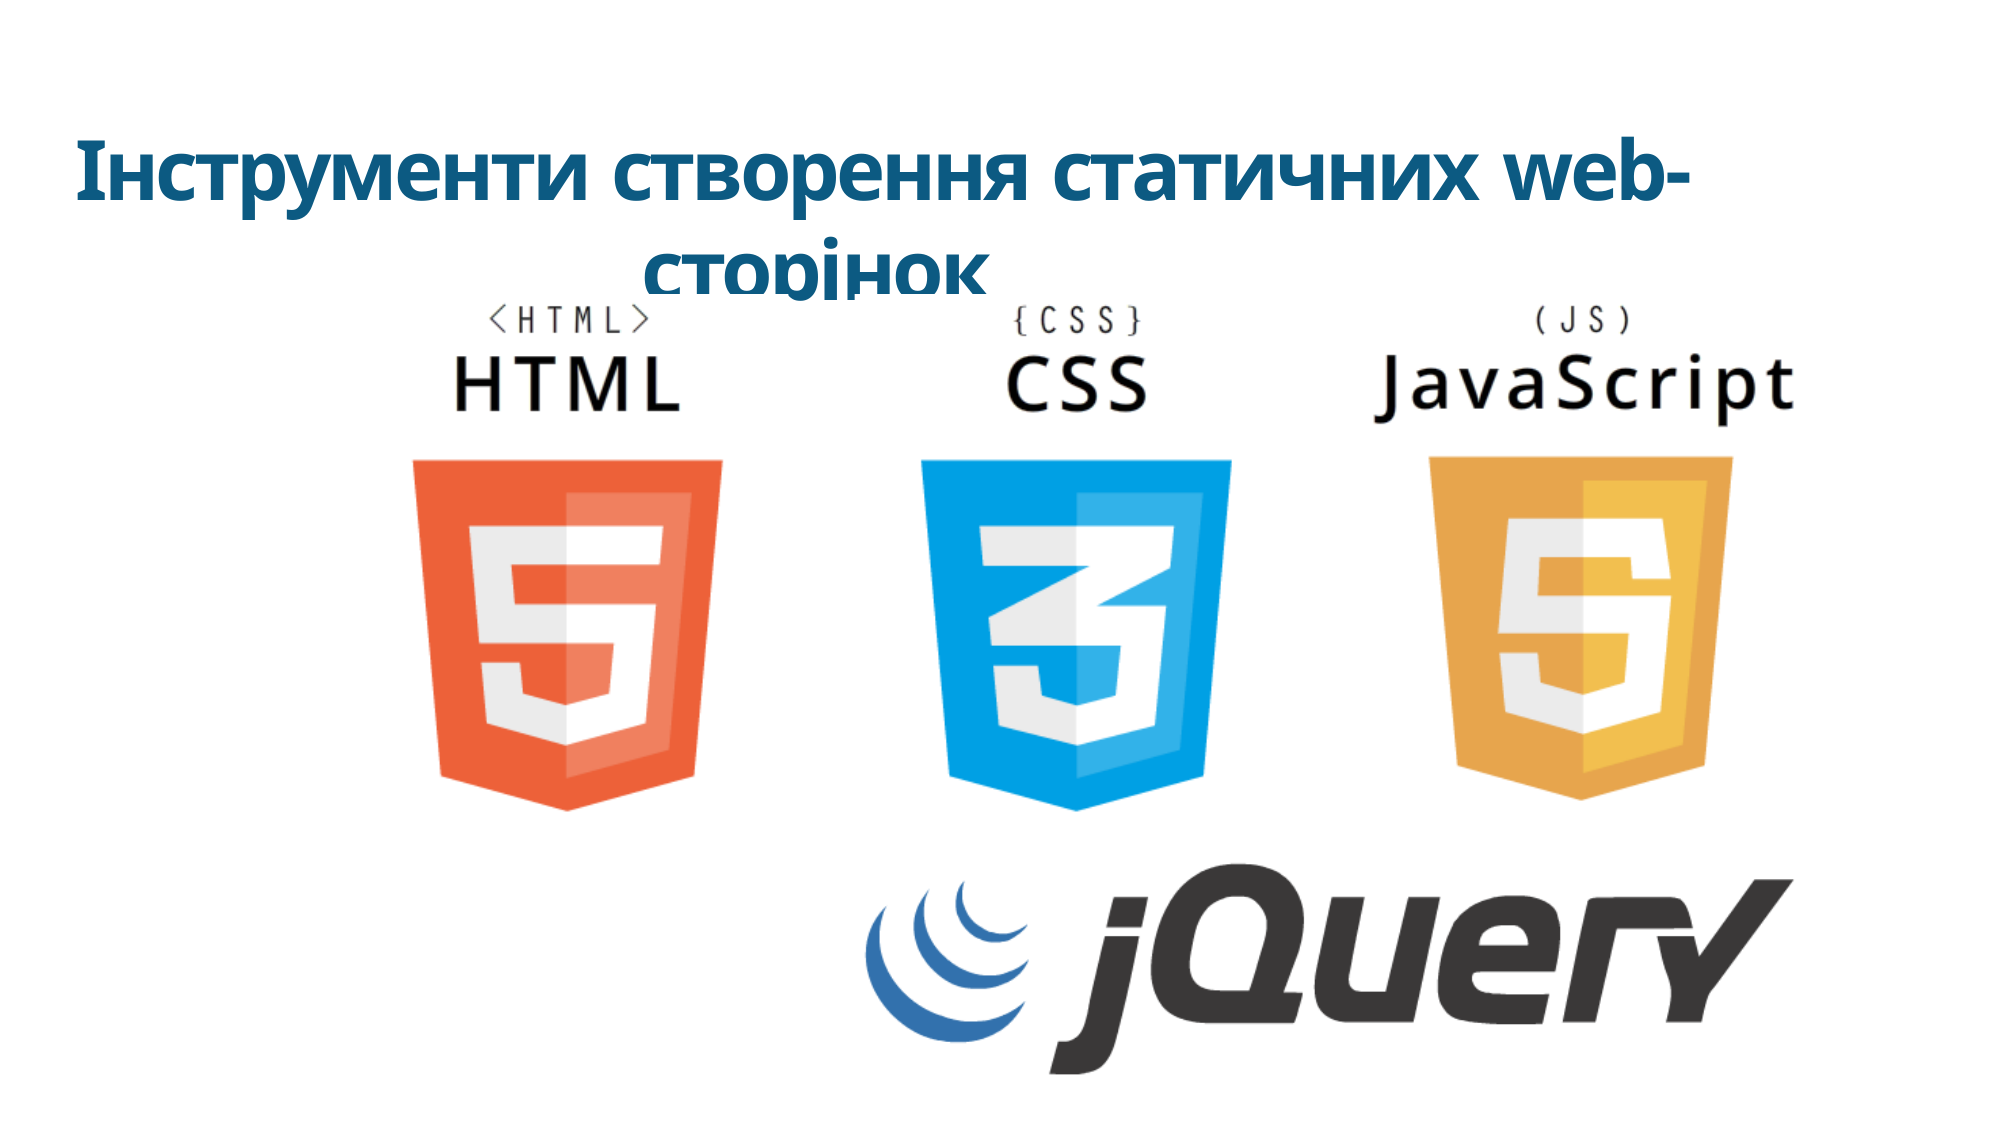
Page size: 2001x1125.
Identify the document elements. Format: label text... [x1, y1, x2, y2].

text_box [854, 294, 1301, 818]
title Інструменти створення статичних web- сторінок [73, 115, 1999, 318]
text_box [854, 855, 1803, 1084]
text_box [343, 294, 789, 818]
text_box [1366, 294, 1803, 807]
